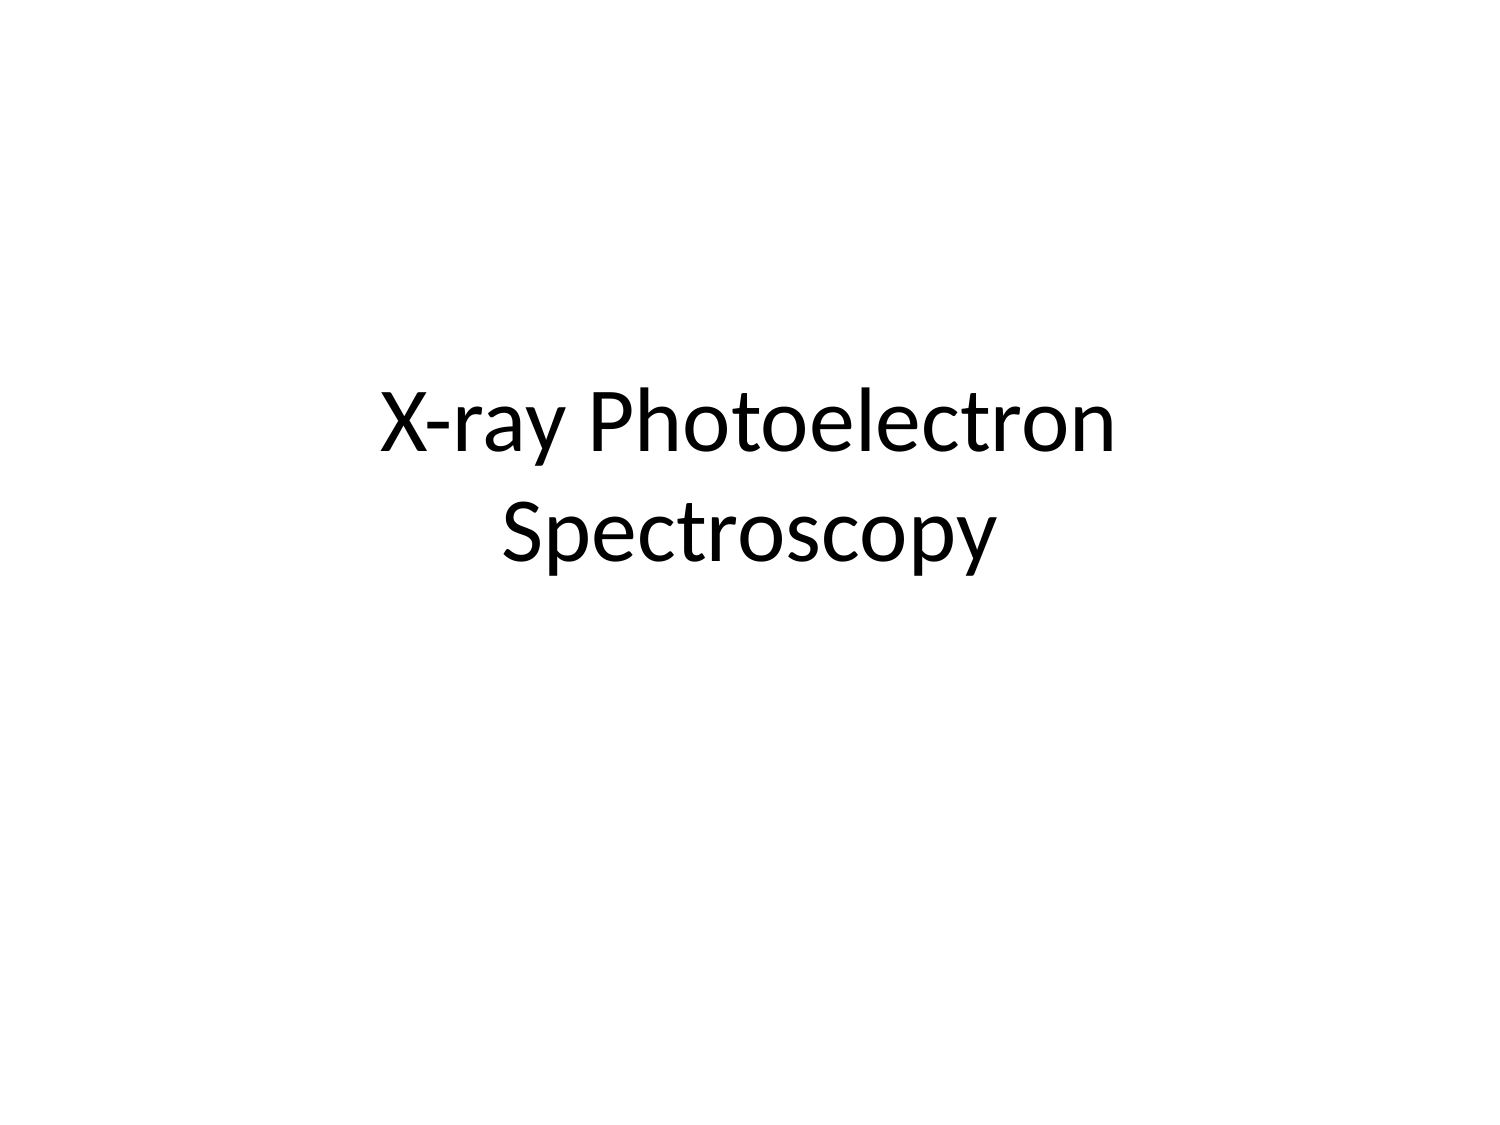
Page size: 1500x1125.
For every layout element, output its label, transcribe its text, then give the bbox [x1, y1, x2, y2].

title X-ray Photoelectron Spectroscopy [112, 349, 1388, 591]
